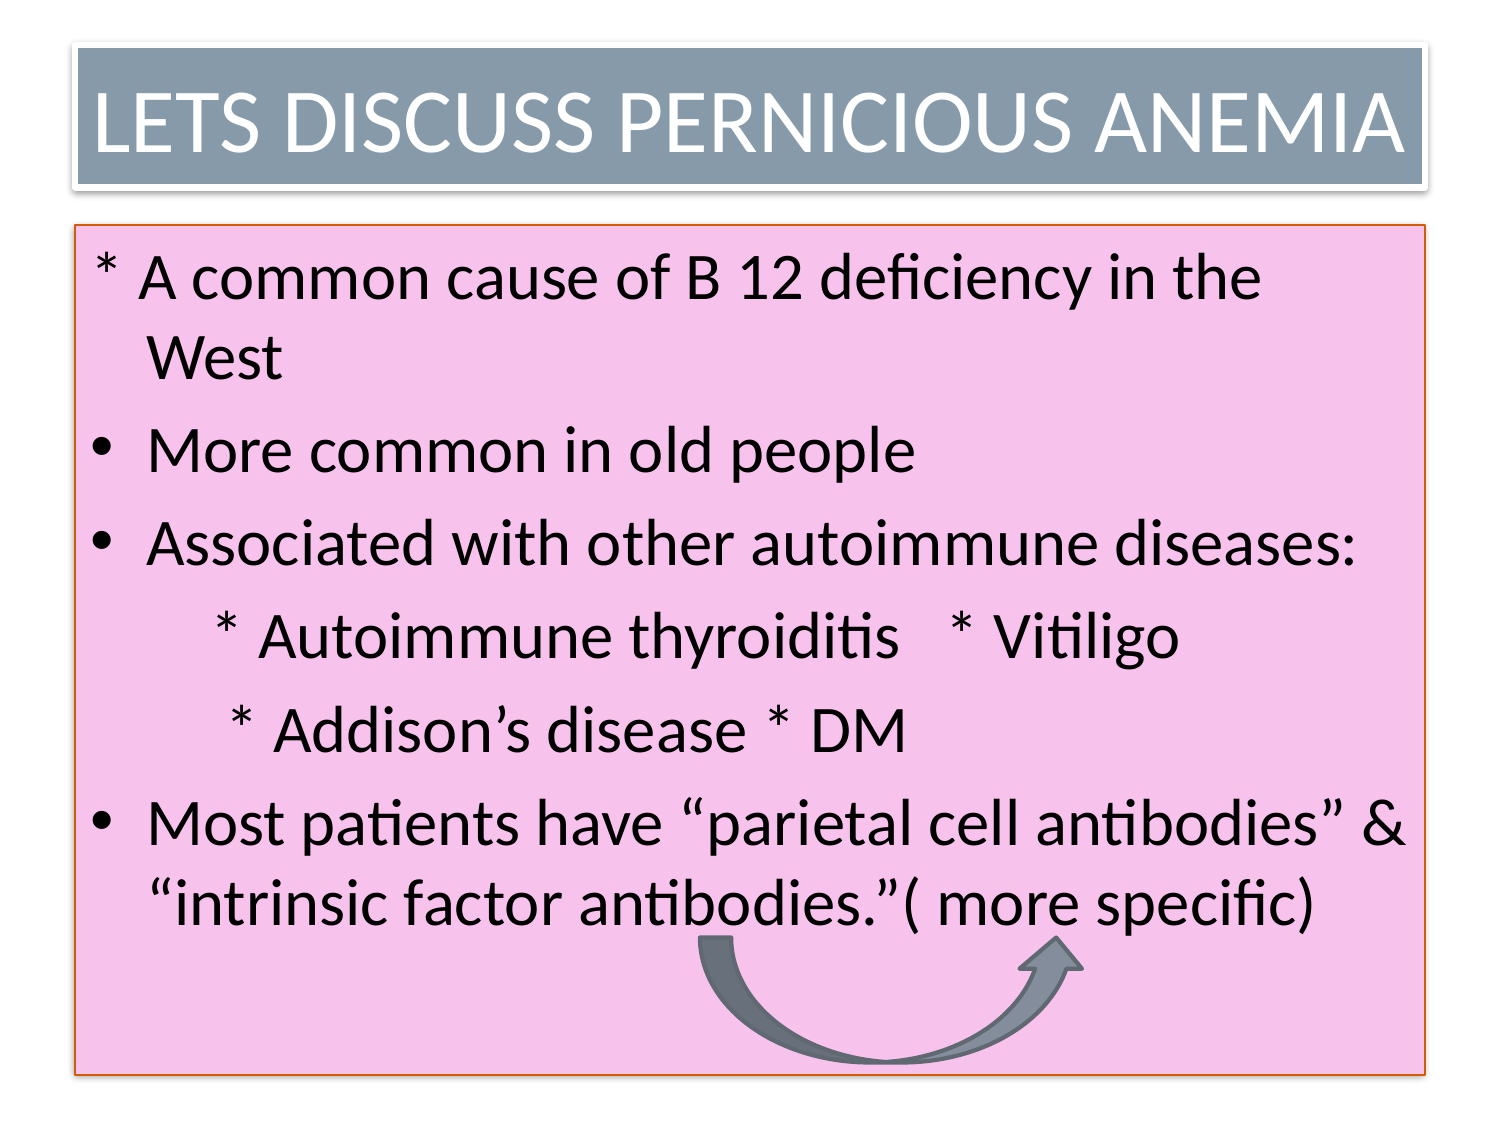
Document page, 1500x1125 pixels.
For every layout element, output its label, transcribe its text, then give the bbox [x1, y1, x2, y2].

list * A common cause of B 12 deficiency in the West More common in old people Associated with other autoimmune diseases: * Autoimmune thyroiditis * Vitiligo * Addison’s disease * DM Most patients have “parietal cell antibodies” & “intrinsic factor antibodies.”( more specific) [74, 224, 1426, 1076]
text_box [697, 935, 1084, 1065]
title LETS DISCUSS PERNICIOUS ANEMIA [72, 42, 1428, 191]
